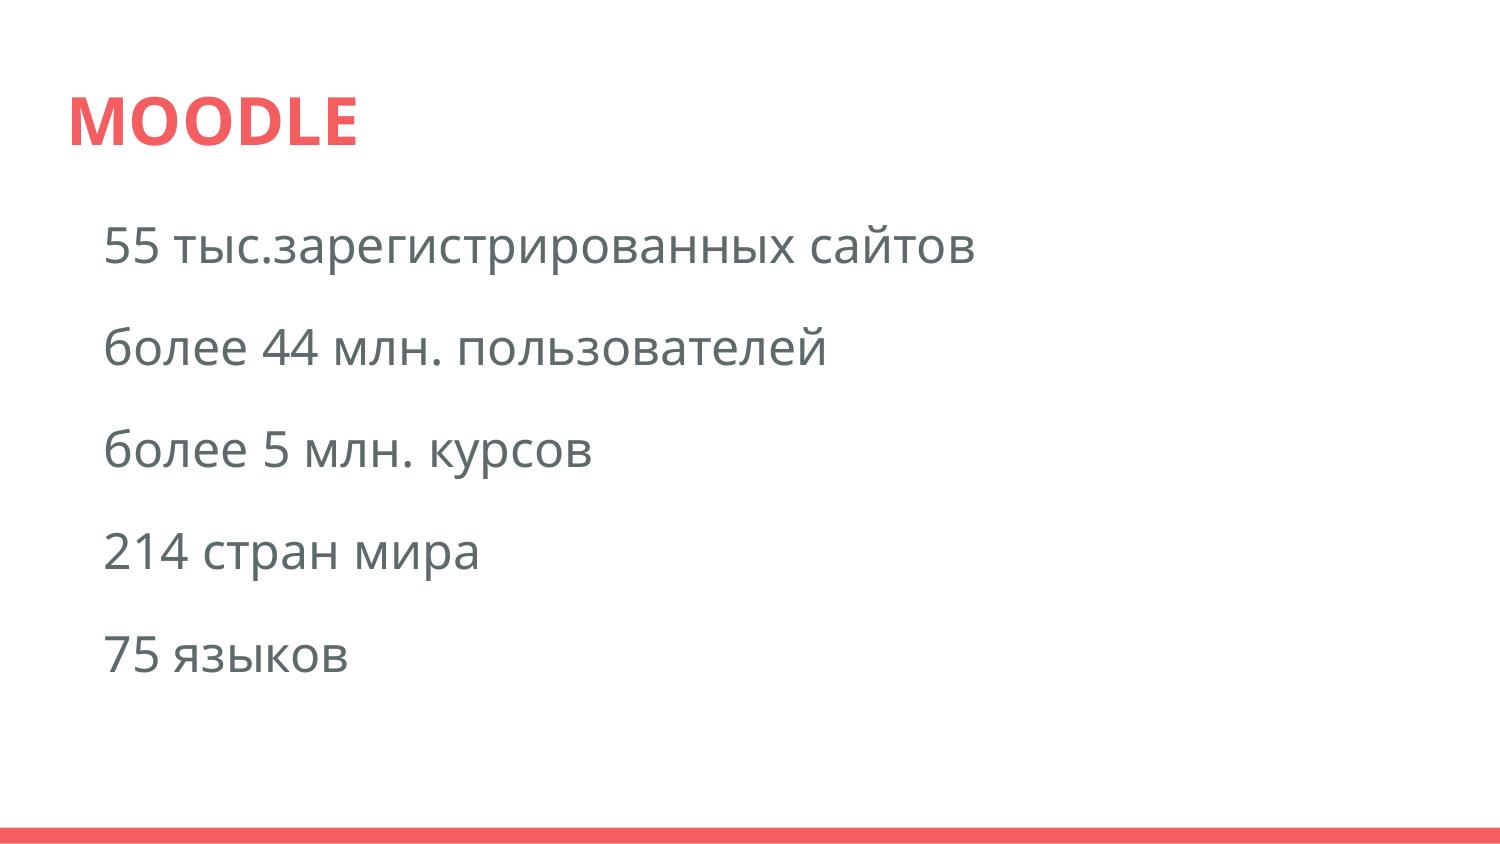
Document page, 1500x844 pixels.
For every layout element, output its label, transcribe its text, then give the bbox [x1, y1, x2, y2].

list 55 тыс.зарегистрированных сайтов более 44 млн. пользователей более 5 млн. курсов 214 стран мира 75 языков [51, 189, 1449, 750]
title MOODLE [51, 64, 1449, 167]
